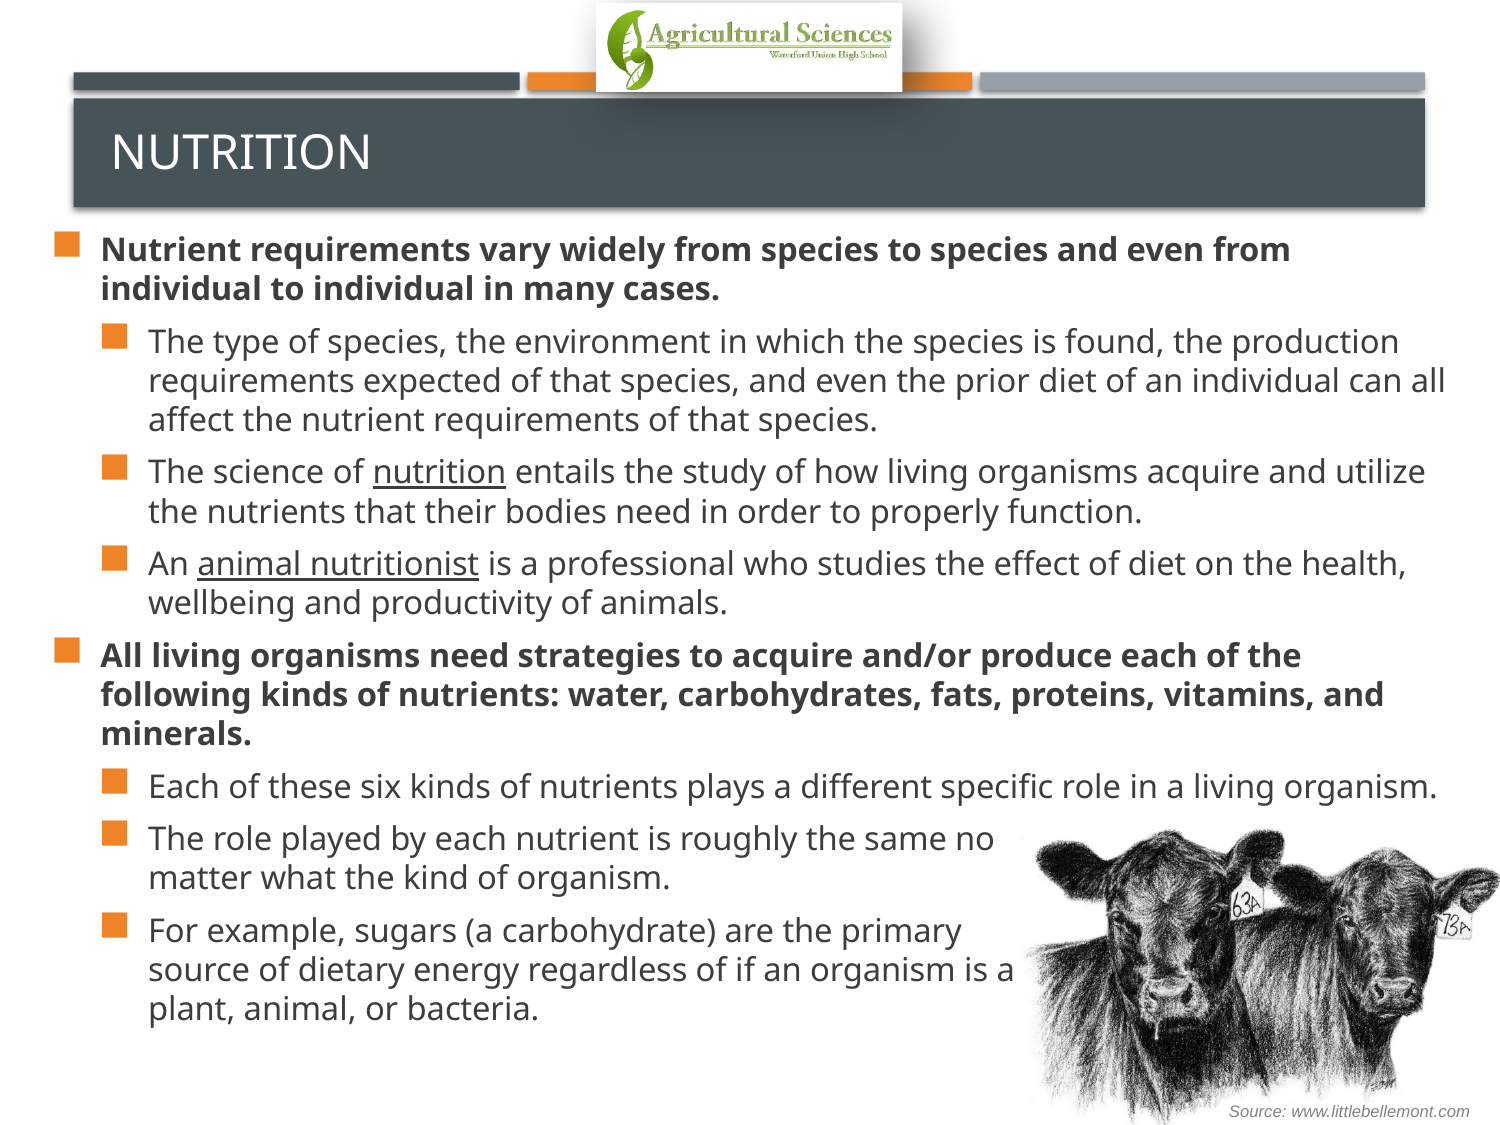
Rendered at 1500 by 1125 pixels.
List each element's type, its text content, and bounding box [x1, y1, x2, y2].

picture [596, 3, 903, 92]
picture [1013, 824, 1500, 1125]
list Nutrient requirements vary widely from species to species and even from individual to individual in many cases. The type of species, the environment in which the species is found, the production requirements expected of that species, and even the prior diet of an individual can all affect the nutrient requirements of that species. The science of nutrition entails the study of how living organisms acquire and utilize the nutrients that their bodies need in order to properly function. An animal nutritionist is a professional who studies the effect of diet on the health, wellbeing and productivity of animals. All living organisms need strategies to acquire and/or produce each of the following kinds of nutrients: water, carbohydrates, fats, proteins, vitamins, and minerals. Each of these six kinds of nutrients plays a different specific role in a living organism. The role played by each nutrient is roughly the same no matter what the kind of organism. For example, sugars (a carbohydrate) are the primary source of dietary energy regardless of if an organism is a plant, animal, or bacteria. [40, 221, 1474, 1098]
title Nutrition [95, 112, 1406, 187]
